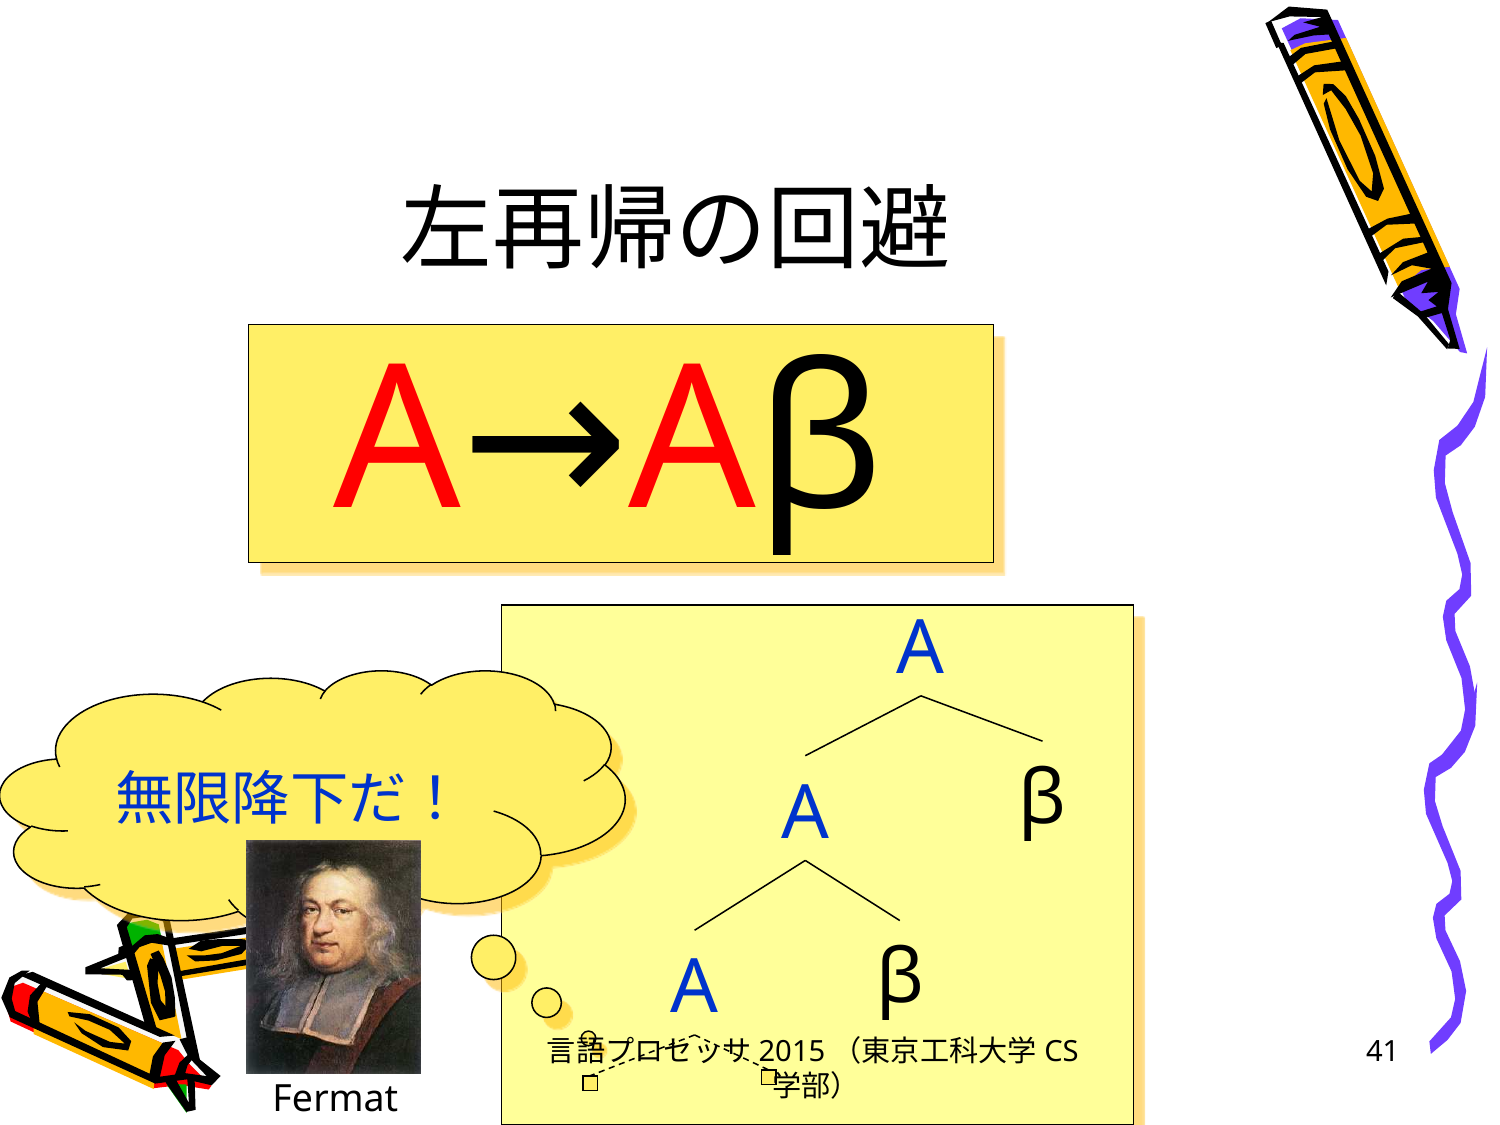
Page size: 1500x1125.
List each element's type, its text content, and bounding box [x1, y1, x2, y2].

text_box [805, 696, 922, 756]
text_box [920, 696, 1043, 742]
list A→Aβ [112, 299, 1376, 901]
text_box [805, 860, 901, 921]
text_box [501, 901, 1134, 1125]
title 左再帰の回避 [112, 24, 1240, 288]
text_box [589, 1035, 692, 1076]
text_box β [987, 741, 1098, 846]
text_box Fermat [207, 1066, 464, 1125]
picture [245, 840, 421, 1074]
text_box 無限降下だ！ [0, 670, 626, 921]
text_box A [749, 755, 861, 859]
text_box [694, 1035, 770, 1071]
text_box A [865, 591, 977, 694]
slide_number 41 [1101, 1024, 1415, 1101]
text_box β [844, 920, 956, 1024]
footer 言語プロセッサ2015（東京工科大学CS学部） [520, 1024, 1101, 1101]
text_box A [639, 930, 750, 1024]
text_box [694, 860, 806, 931]
text_box 無限降下だ！ [531, 987, 562, 1018]
text_box 無限降下だ！ [471, 935, 516, 980]
